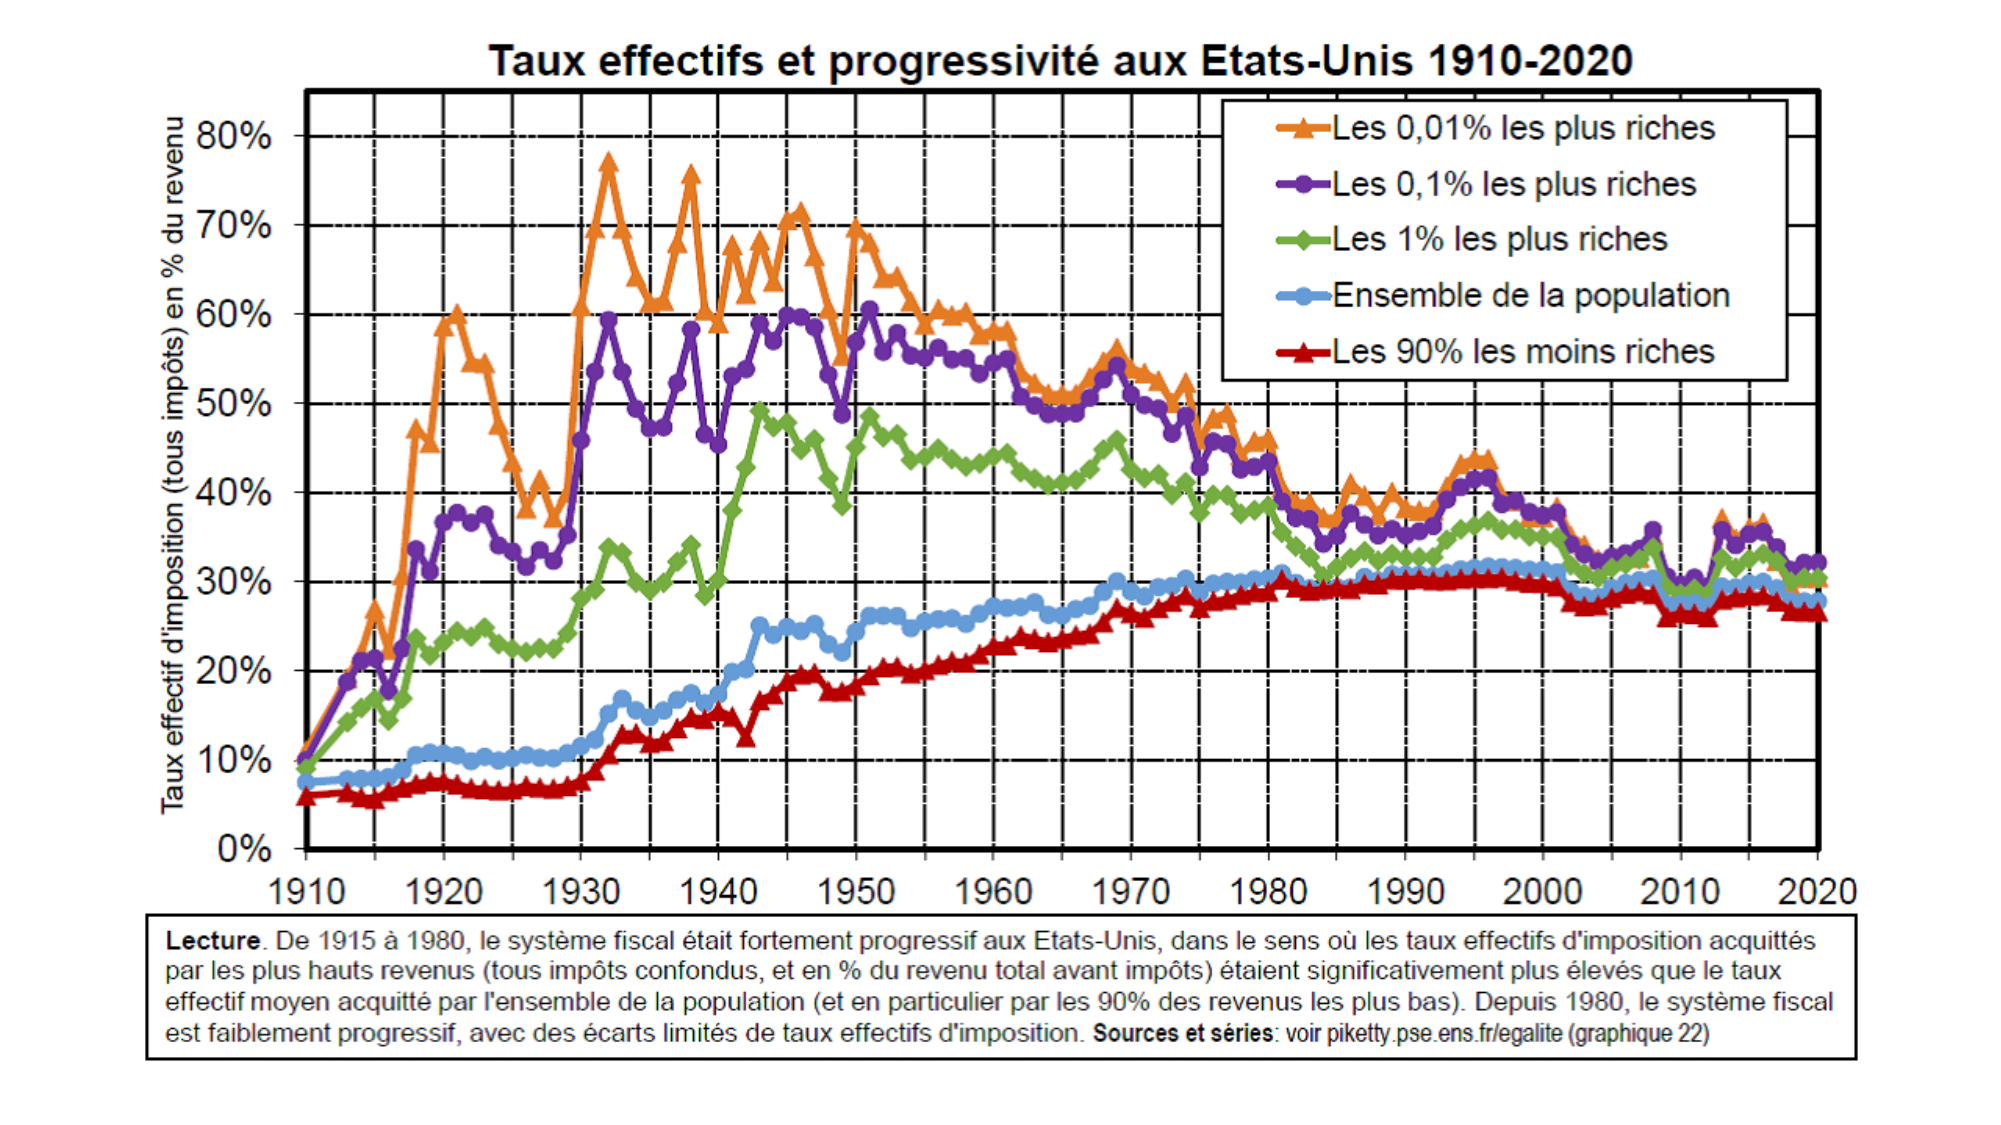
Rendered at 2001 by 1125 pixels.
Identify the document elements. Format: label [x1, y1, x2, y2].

picture [119, 21, 1883, 1078]
